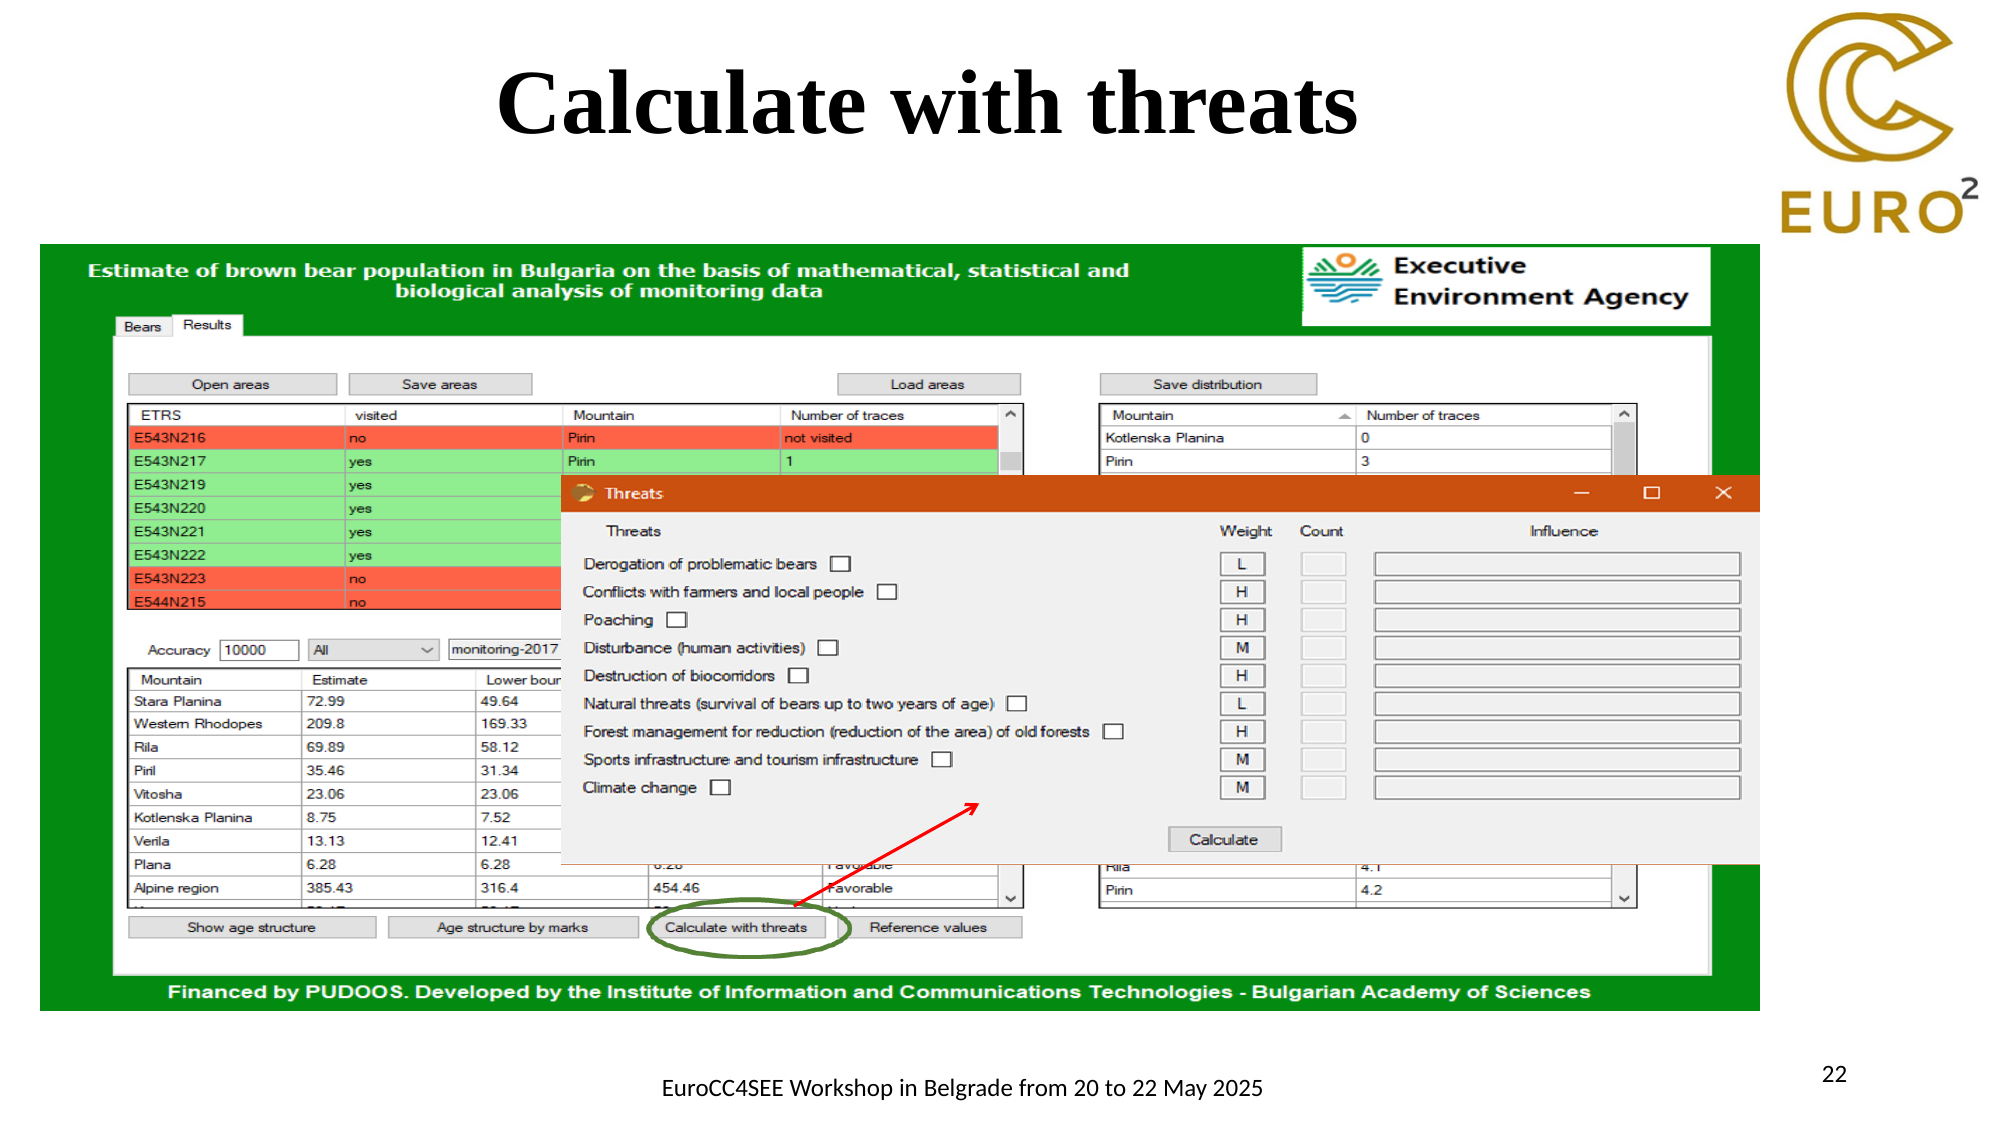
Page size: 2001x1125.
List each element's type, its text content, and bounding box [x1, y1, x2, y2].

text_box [793, 803, 980, 907]
footer EuroCC4SEE Workshop in Belgrade from 20 to 22 May 2025 [305, 1069, 1622, 1103]
slide_number 22 [1412, 1042, 1863, 1103]
title Calculate with threats [211, 29, 1645, 180]
picture [40, 12, 1992, 1011]
